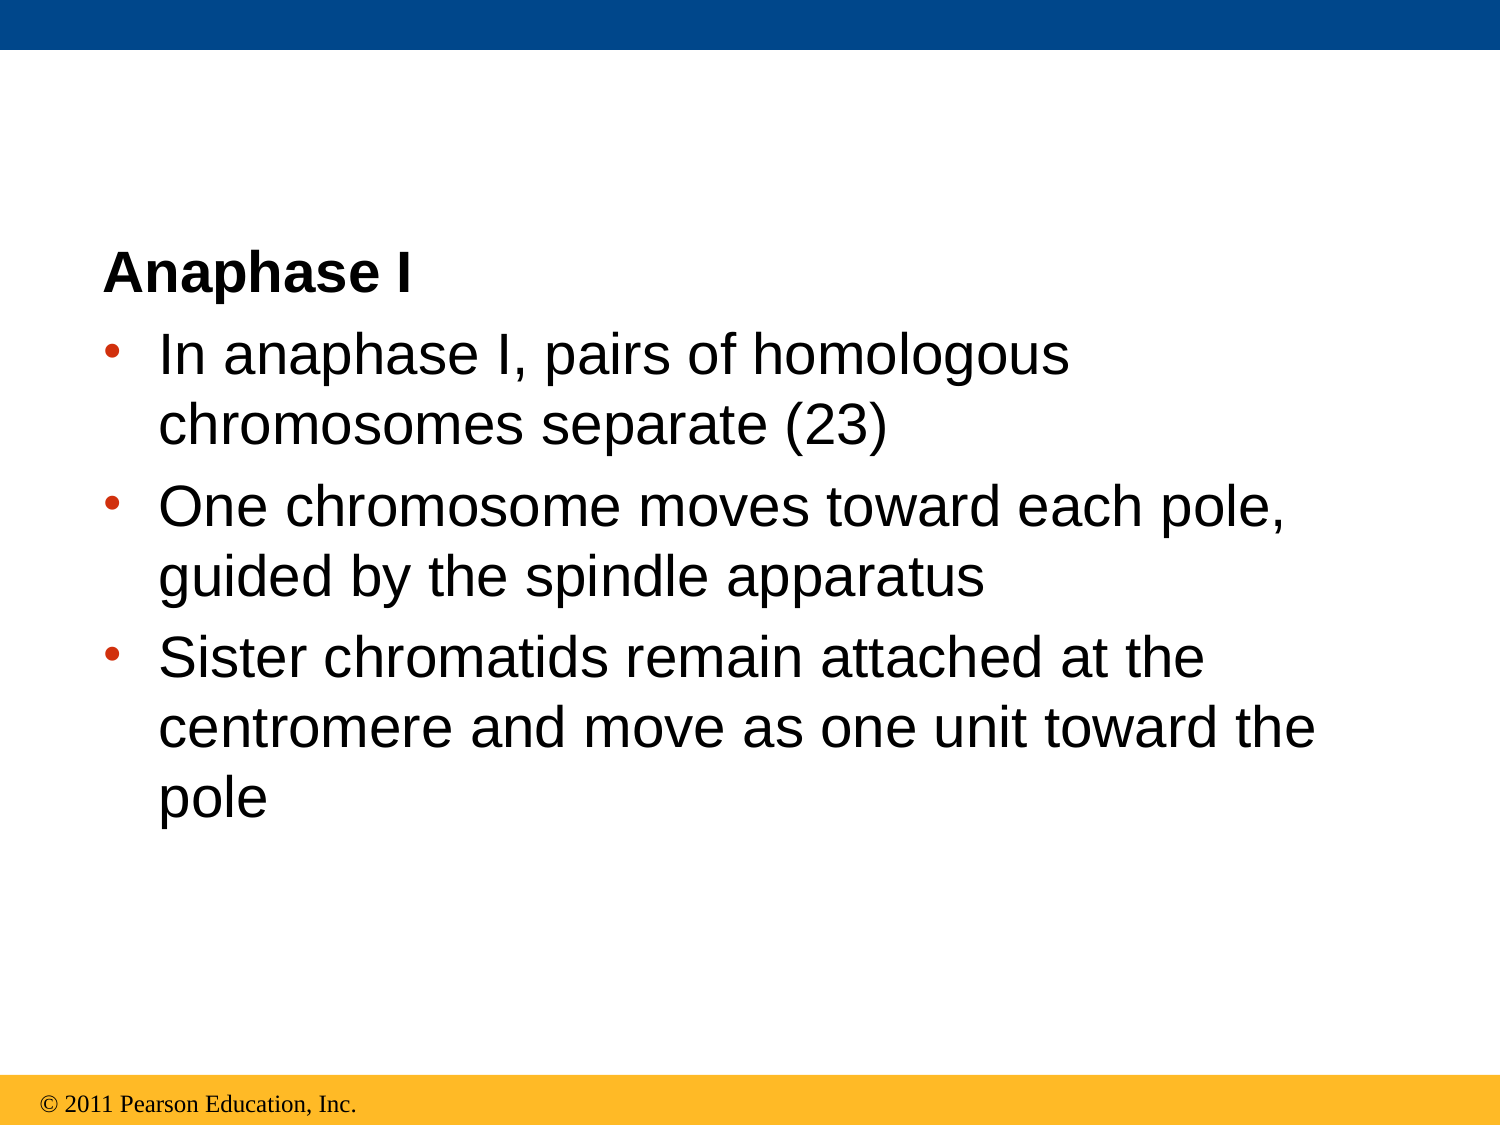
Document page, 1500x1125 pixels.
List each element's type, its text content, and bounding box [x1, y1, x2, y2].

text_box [0, 1074, 1500, 1125]
text_box [0, 0, 1500, 50]
list Anaphase I In anaphase I, pairs of homologous chromosomes separate (23) One chromosome moves toward each pole, guided by the spindle apparatus Sister chromatids remain attached at the centromere and move as one unit toward the pole [87, 226, 1451, 1005]
